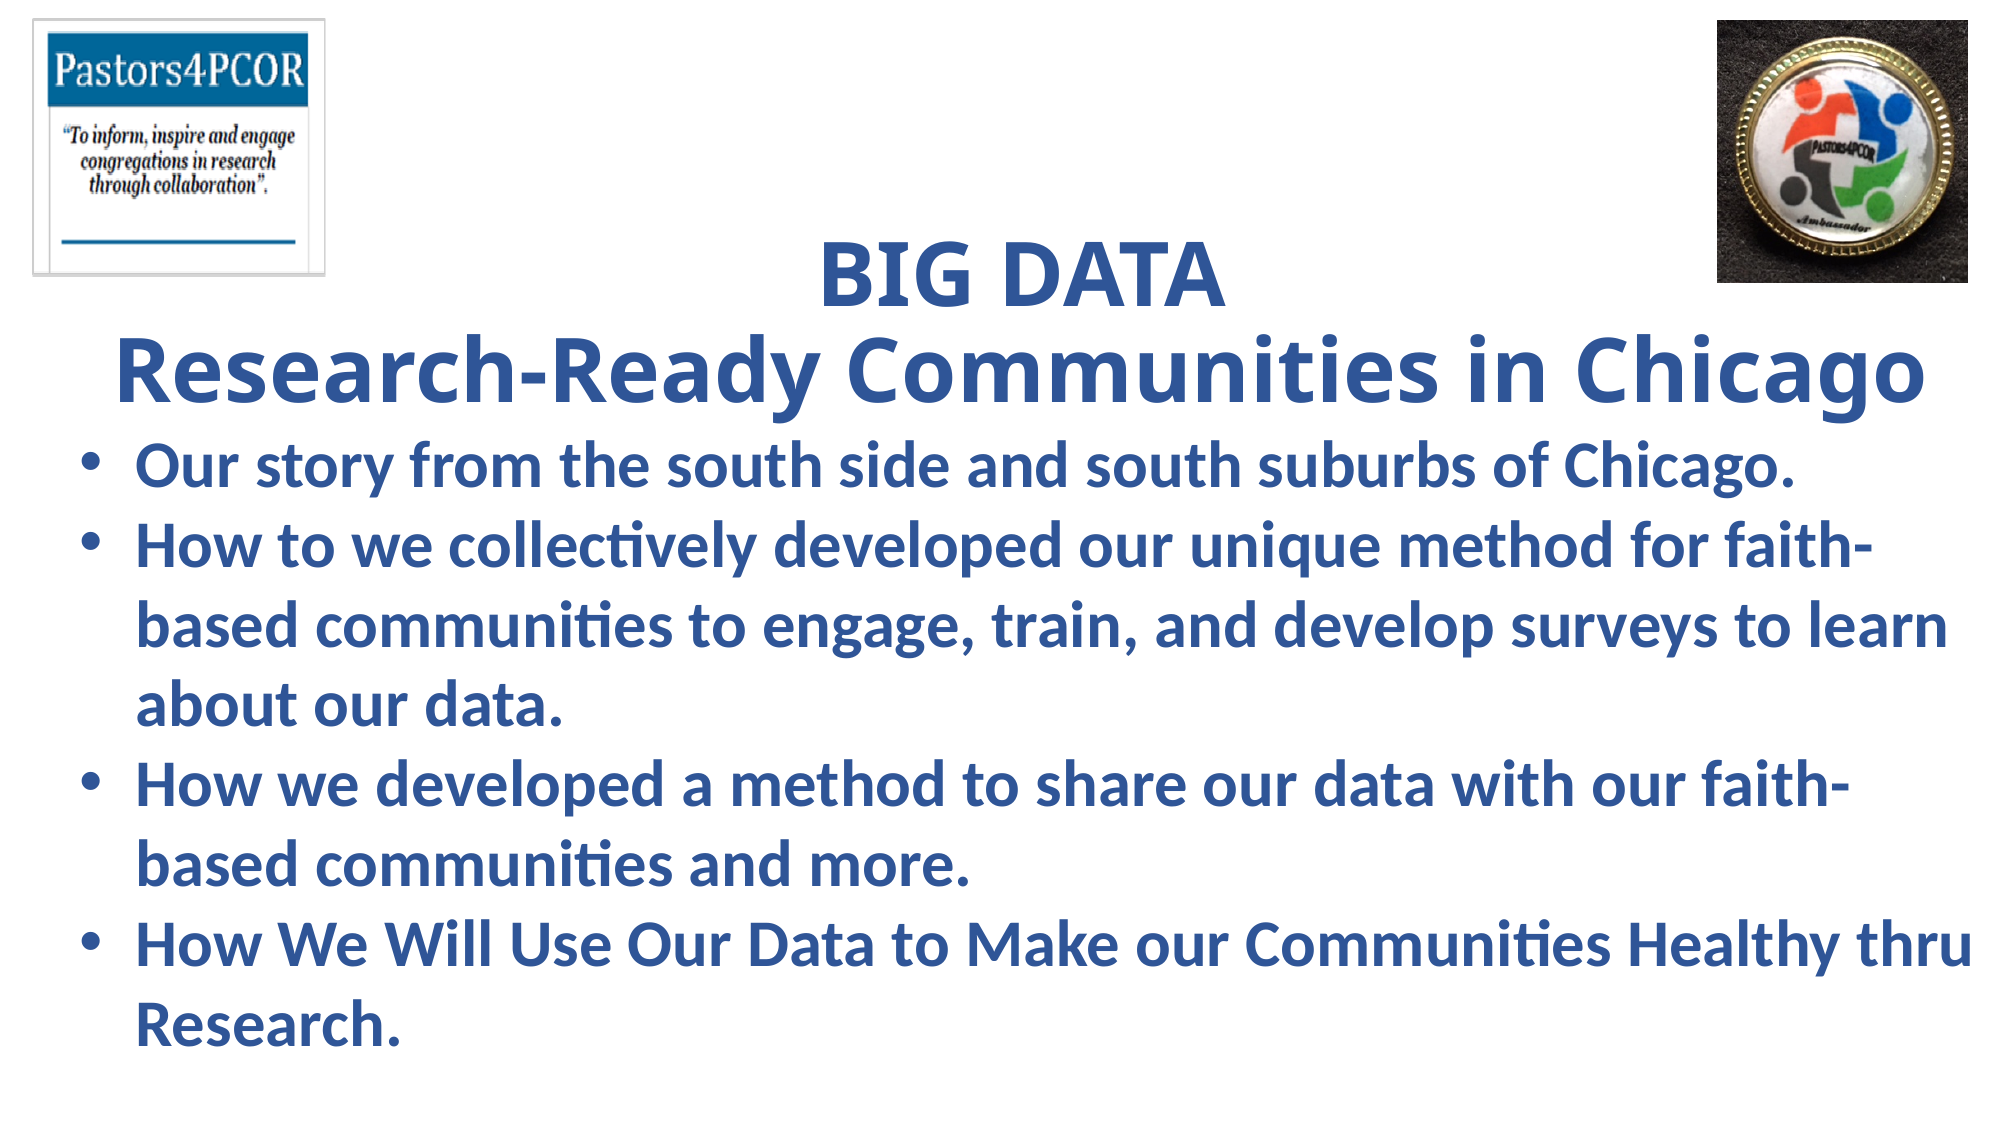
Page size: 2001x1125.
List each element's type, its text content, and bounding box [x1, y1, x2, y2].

picture [32, 18, 326, 277]
title BIG DATA Research-Ready Communities in Chicago [95, 145, 1948, 413]
text_box Our story from the south side and south suburbs of Chicago. How to we collectively developed our unique method for faith-based communities to engage, train, and develop surveys to learn about our data. How we developed a method to share our data with our faith-based communities and more. How We Will Use Our Data to Make our Communities Healthy thru Research. [64, 413, 2000, 1125]
picture [1717, 20, 1968, 283]
